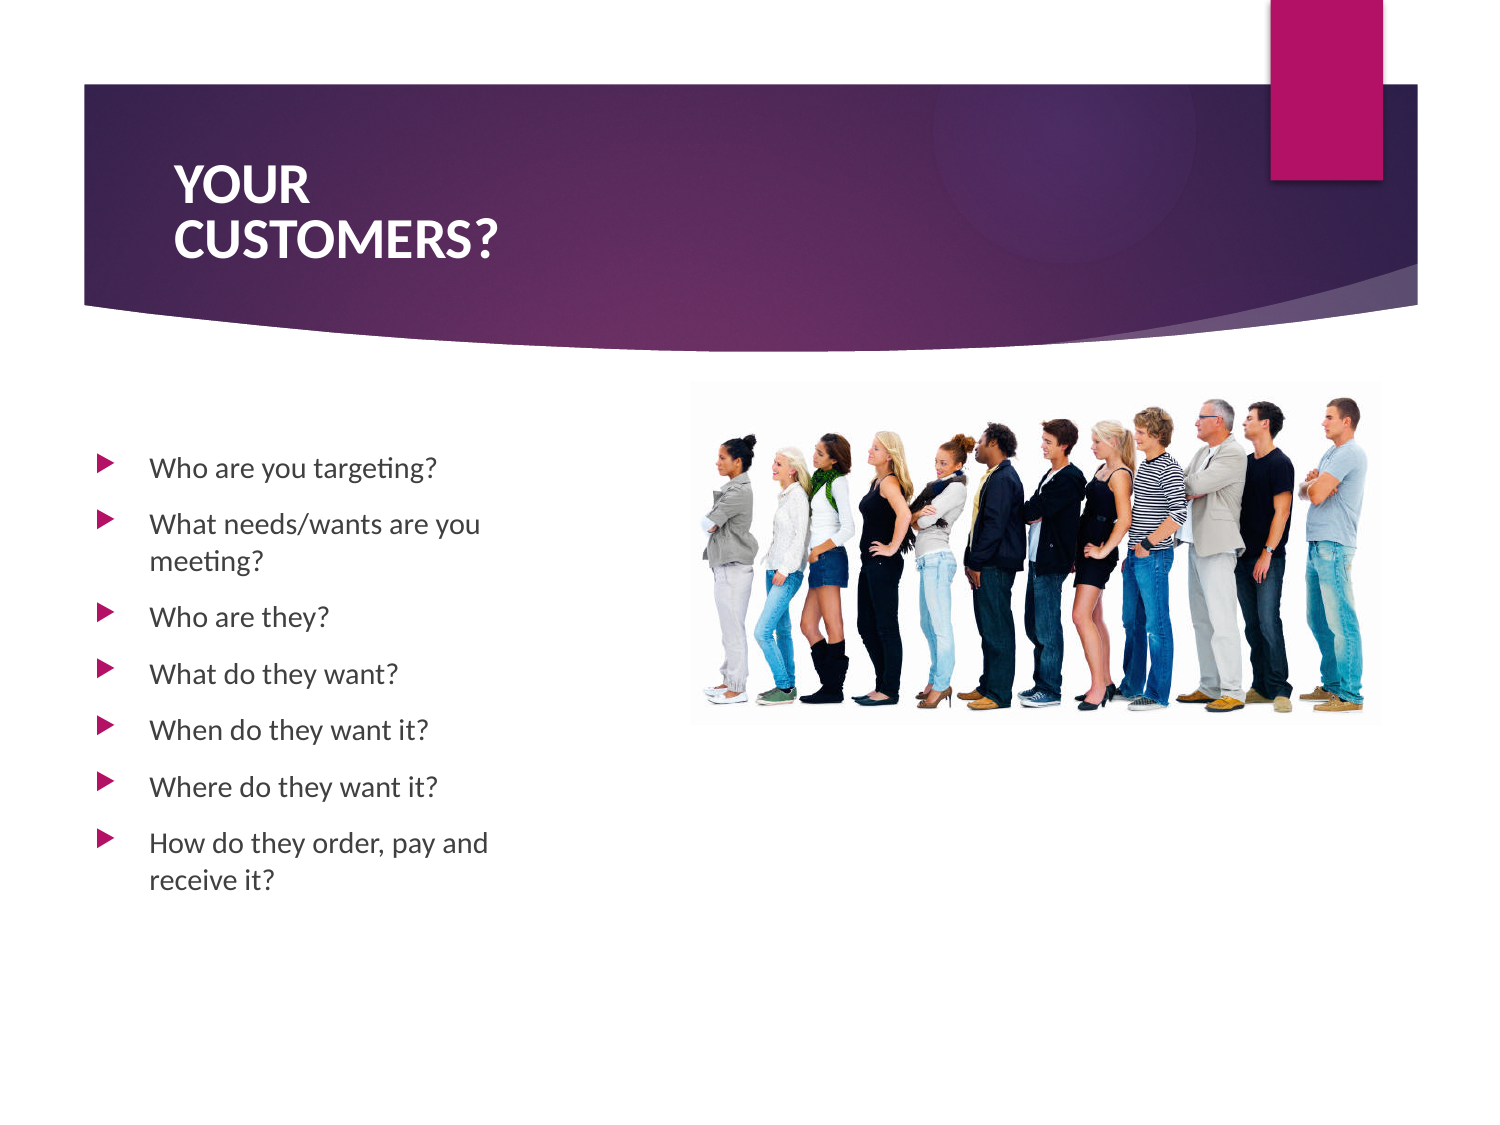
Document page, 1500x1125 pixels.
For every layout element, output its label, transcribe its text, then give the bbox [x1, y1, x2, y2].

picture [689, 380, 1381, 726]
title YOUR CUSTOMERS? [159, 149, 591, 349]
list Who are you targeting? What needs/wants are you meeting? Who are they? What do they want? When do they want it? Where do they want it? How do they order, pay and receive it? [79, 440, 512, 907]
